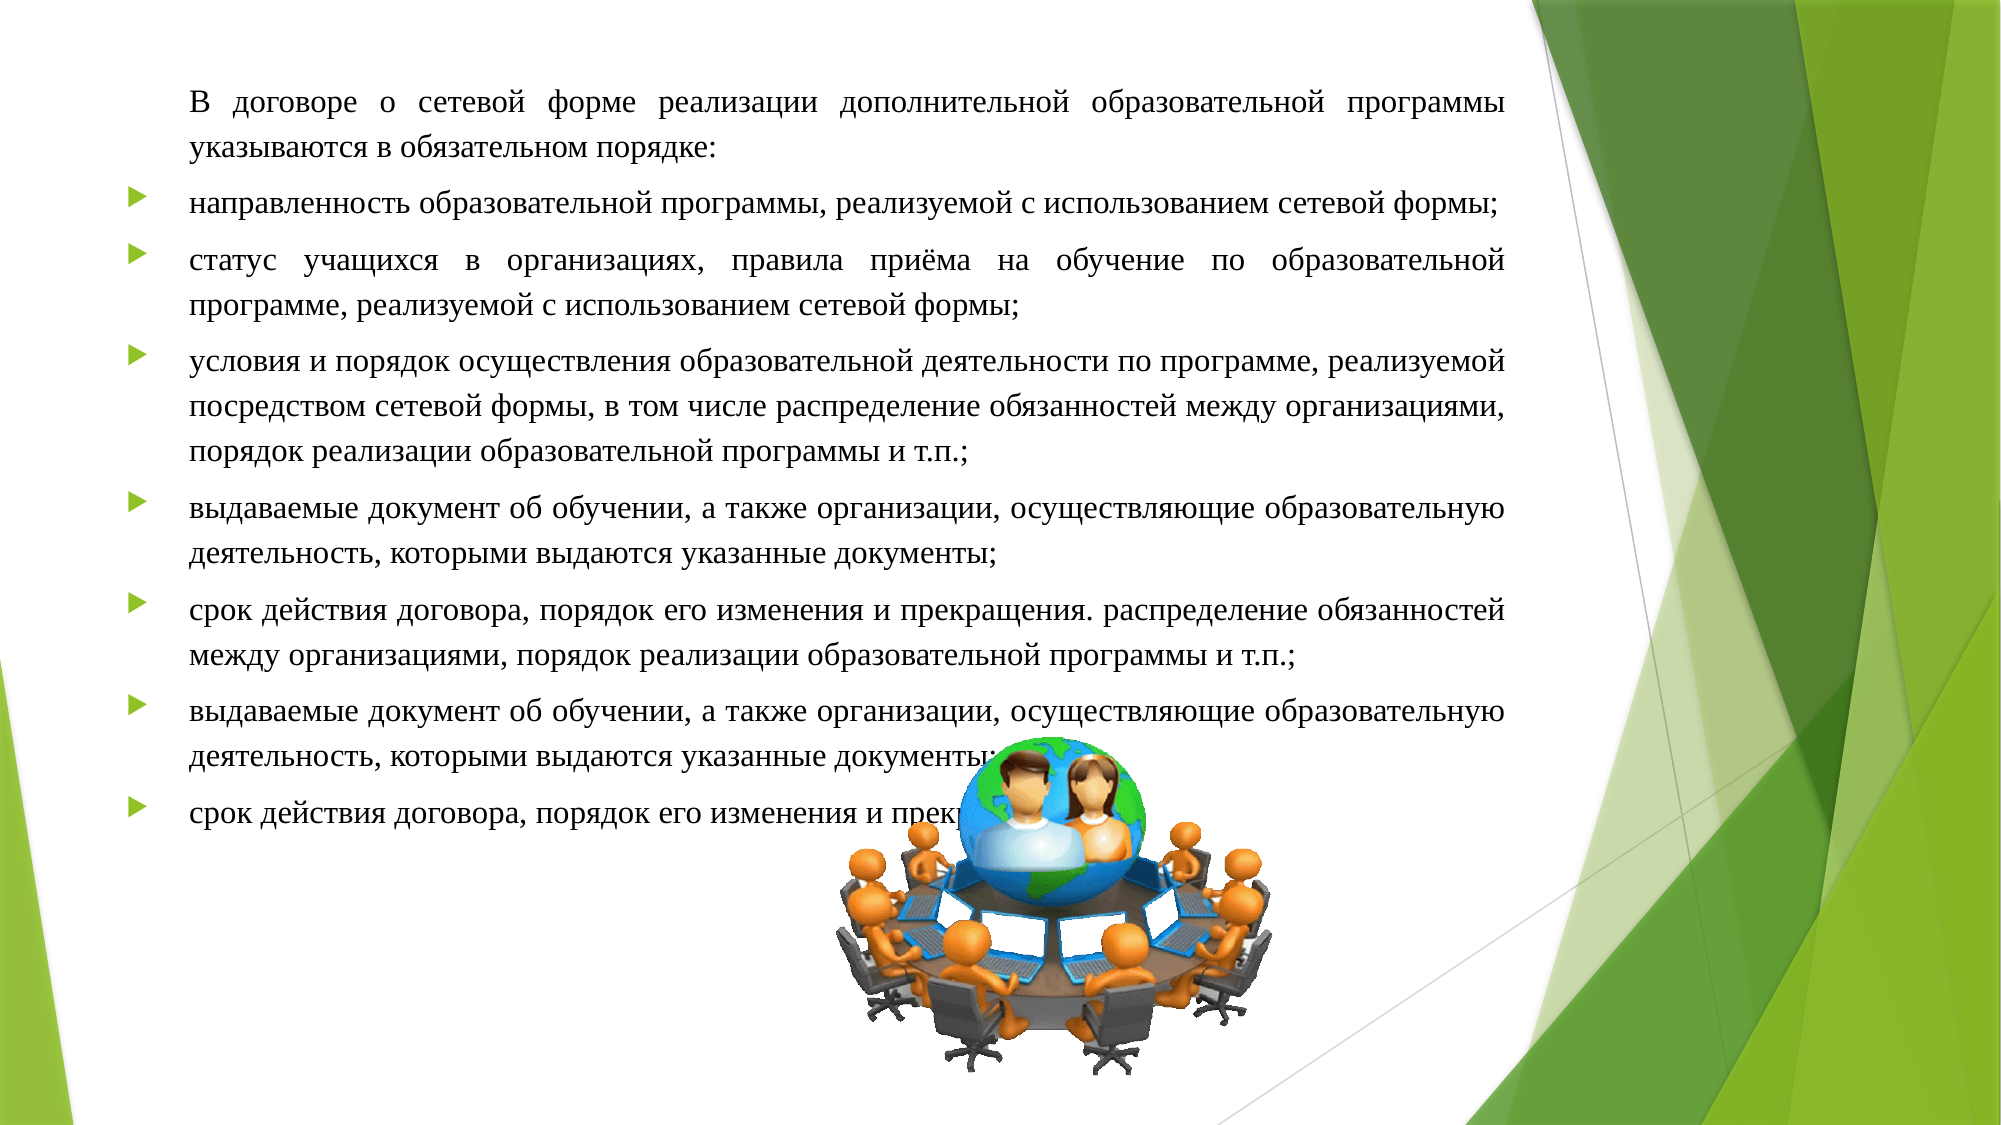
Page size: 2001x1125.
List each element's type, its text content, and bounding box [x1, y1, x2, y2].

list В договоре о сетевой форме реализации дополнительной образовательной программы указываются в обязательном порядке: направленность образовательной программы, реализуемой с использованием сетевой формы; статус учащихся в организациях, правила приёма на обучение по образовательной программе, реализуемой с использованием сетевой формы; условия и порядок осуществления образовательной деятельности по программе, реализуемой посредством сетевой формы, в том числе распределение обязанностей между организациями, порядок реализации образовательной программы и т.п.; выдаваемые документ об обучении, а также организации, осуществляющие образовательную деятельность, которыми выдаются указанные документы; срок действия договора, порядок его изменения и прекращения. распределение обязанностей между организациями, порядок реализации образовательной программы и т.п.; выдаваемые документ об обучении, а также организации, осуществляющие образовательную деятельность, которыми выдаются указанные документы; срок действия договора, порядок его изменения и прекращения. [111, 66, 1522, 992]
picture [763, 655, 1345, 1111]
